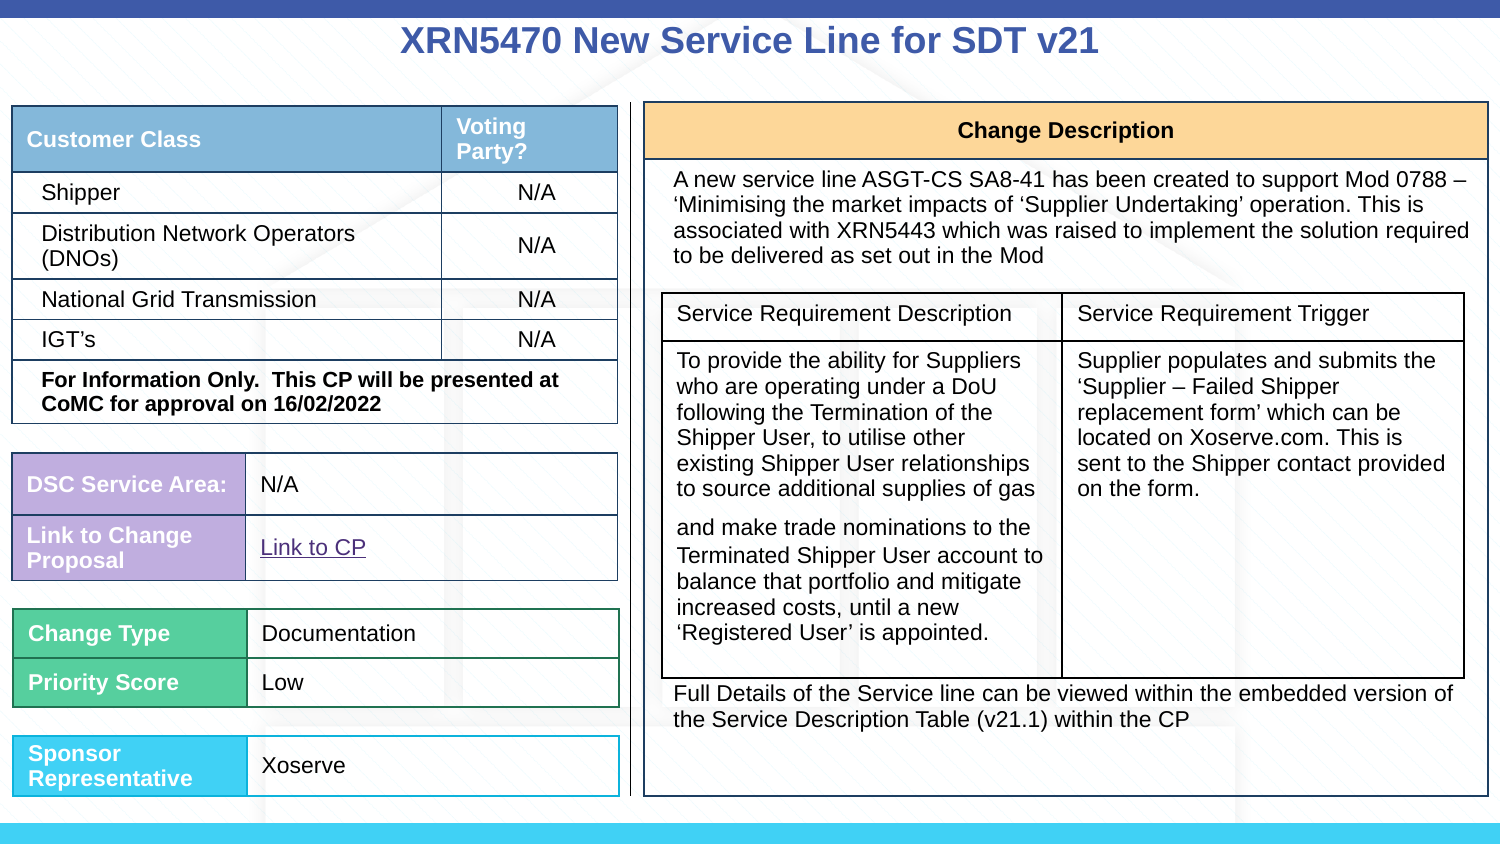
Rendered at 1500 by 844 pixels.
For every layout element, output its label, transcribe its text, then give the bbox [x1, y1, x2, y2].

table_header DSC Service Area: [13, 454, 245, 514]
table_cell N/A [442, 320, 617, 359]
table_cell Link to CP [246, 516, 617, 580]
table_cell A new service line ASGT-CS SA8-41 has been created to support Mod 0788 – ‘Minimising the market impacts of ‘Supplier Undertaking’ operation. This is associated with XRN5443 which was raised to implement the solution required to be delivered as set out in the Mod Full Details of the Service line can be viewed within the embedded version of the Service Description Table (v21.1) within the CP [645, 160, 1487, 795]
table_cell To provide the ability for Suppliers who are operating under a DoU following the Termination of the Shipper User, to utilise other existing Shipper User relationships to source additional supplies of gas and make trade nominations to the Terminated Shipper User account to balance that portfolio and mitigate increased costs, until a new ‘Registered User’ is appointed. [663, 342, 1061, 677]
table_header Voting Party? [442, 107, 617, 171]
table_header Sponsor Representative [14, 737, 246, 795]
table_cell Priority Score [14, 659, 246, 706]
table_cell National Grid Transmission [13, 280, 441, 319]
table_cell Shipper [13, 173, 441, 212]
table_cell N/A [442, 280, 617, 319]
table_cell Link to Change Proposal [13, 516, 245, 580]
table_cell Distribution Network Operators (DNOs) [13, 214, 441, 278]
table_header Service Requirement Trigger [1063, 294, 1463, 340]
table_cell For Information Only. This CP will be presented at CoMC for approval on 16/02/2022 [13, 361, 617, 423]
picture [0, 0, 1500, 19]
table_cell N/A [442, 173, 617, 212]
picture [0, 103, 1500, 844]
table_cell N/A [442, 214, 617, 278]
table_cell Supplier populates and submits the ‘Supplier – Failed Shipper replacement form’ which can be located on Xoserve.com. This is sent to the Shipper contact provided on the form. [1063, 342, 1463, 677]
table_header Customer Class [13, 107, 441, 171]
table_header Change Description [645, 103, 1487, 158]
table_header Service Requirement Description [663, 294, 1061, 340]
title XRN5470 New Service Line for SDT v21 [0, 19, 1500, 103]
table_cell IGT’s [13, 320, 441, 359]
table_cell Low [248, 659, 618, 706]
table_header Documentation [248, 610, 618, 657]
table_header Change Type [14, 610, 246, 657]
table_header N/A [246, 454, 617, 514]
table_header Xoserve [248, 737, 618, 795]
